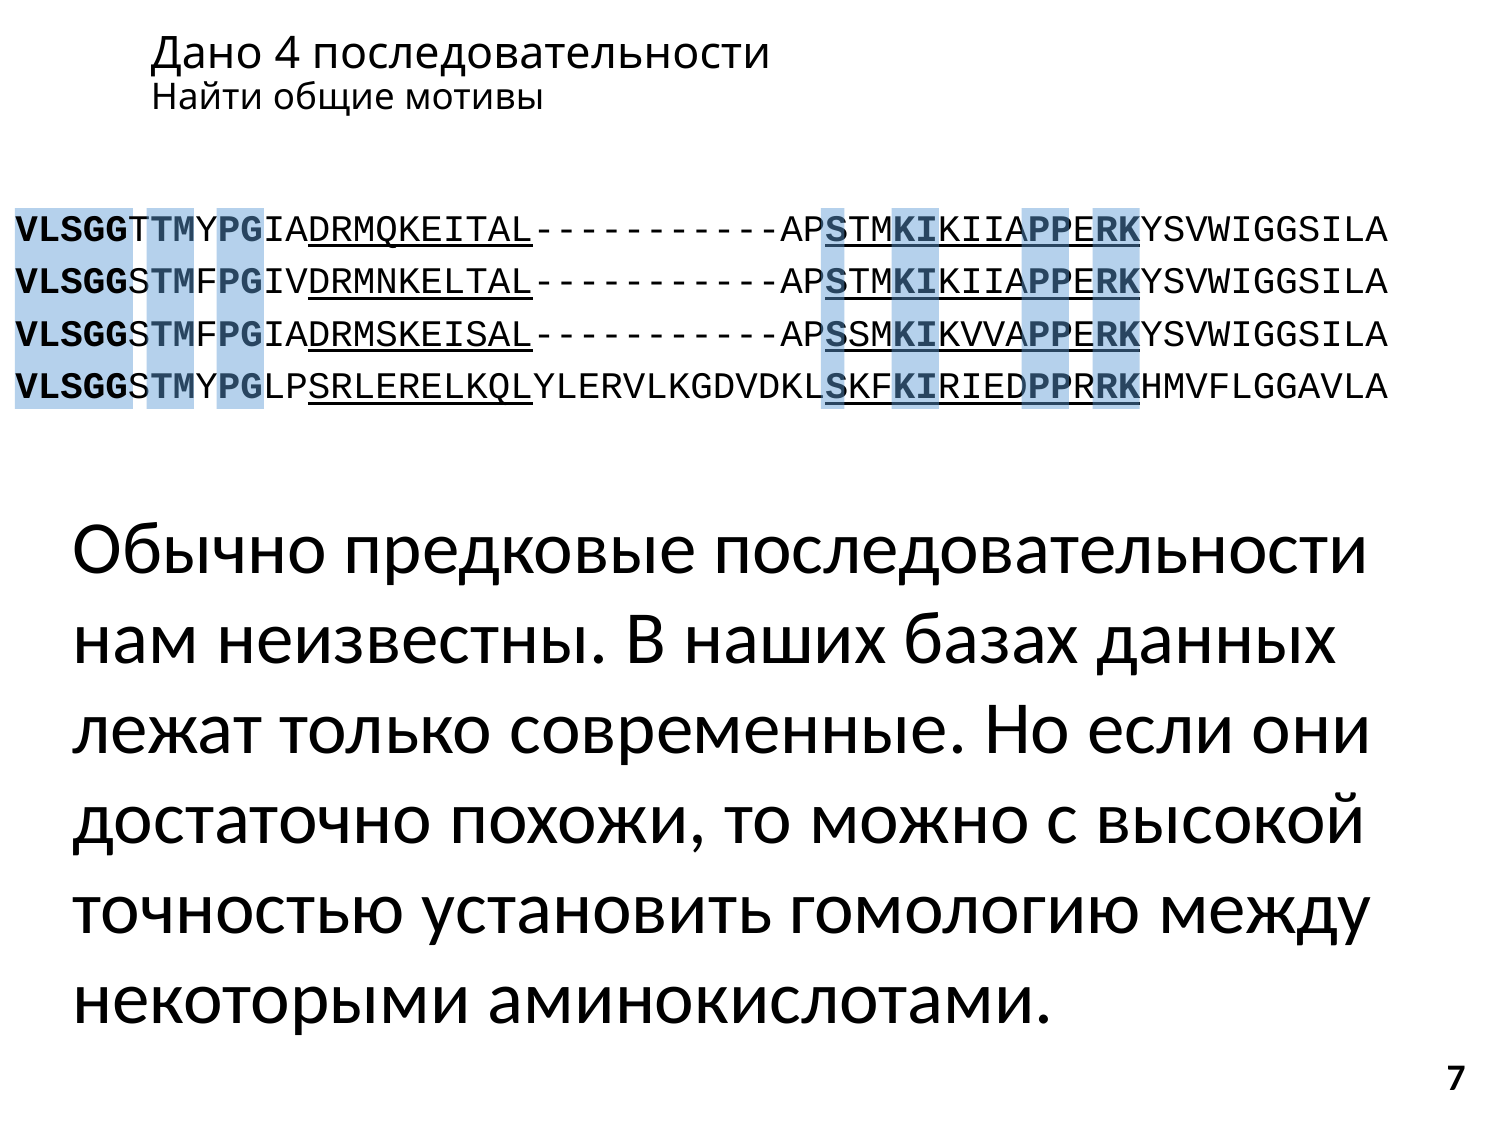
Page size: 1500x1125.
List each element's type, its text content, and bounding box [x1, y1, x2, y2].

text_box VLSGGTTMYPGIADRMQKEITAL-----------APSTMKIKIIAPPERKYSVWIGGSILA VLSGGSTMFPGIVDRMNKELTAL-----------APSTMKIKIIAPPERKYSVWIGGSILA VLSGGSTMFPGIADRMSKEISAL-----------APSSMKIKVVAPPERKYSVWIGGSILA VLSGGSTMYPGLPSRLERELKQLYLERVLKGDVDKLSKFKIRIEDPPRRKHMVFLGGAVLA [0, 196, 1471, 421]
text_box Обычно предковые последовательности нам неизвестны. В наших базах данных лежат только современные. Но если они достаточно похожи, то можно с высокой точностью установить гомологию между некоторыми аминокислотами. [57, 491, 1471, 1047]
text_box [216, 207, 265, 410]
text_box 7 [1431, 1045, 1481, 1106]
text_box [146, 207, 195, 410]
title Дано 4 последовательности Найти общие мотивы [135, 21, 1486, 126]
text_box [820, 207, 845, 410]
text_box [891, 207, 940, 410]
text_box [1021, 207, 1070, 410]
text_box [1091, 207, 1141, 410]
